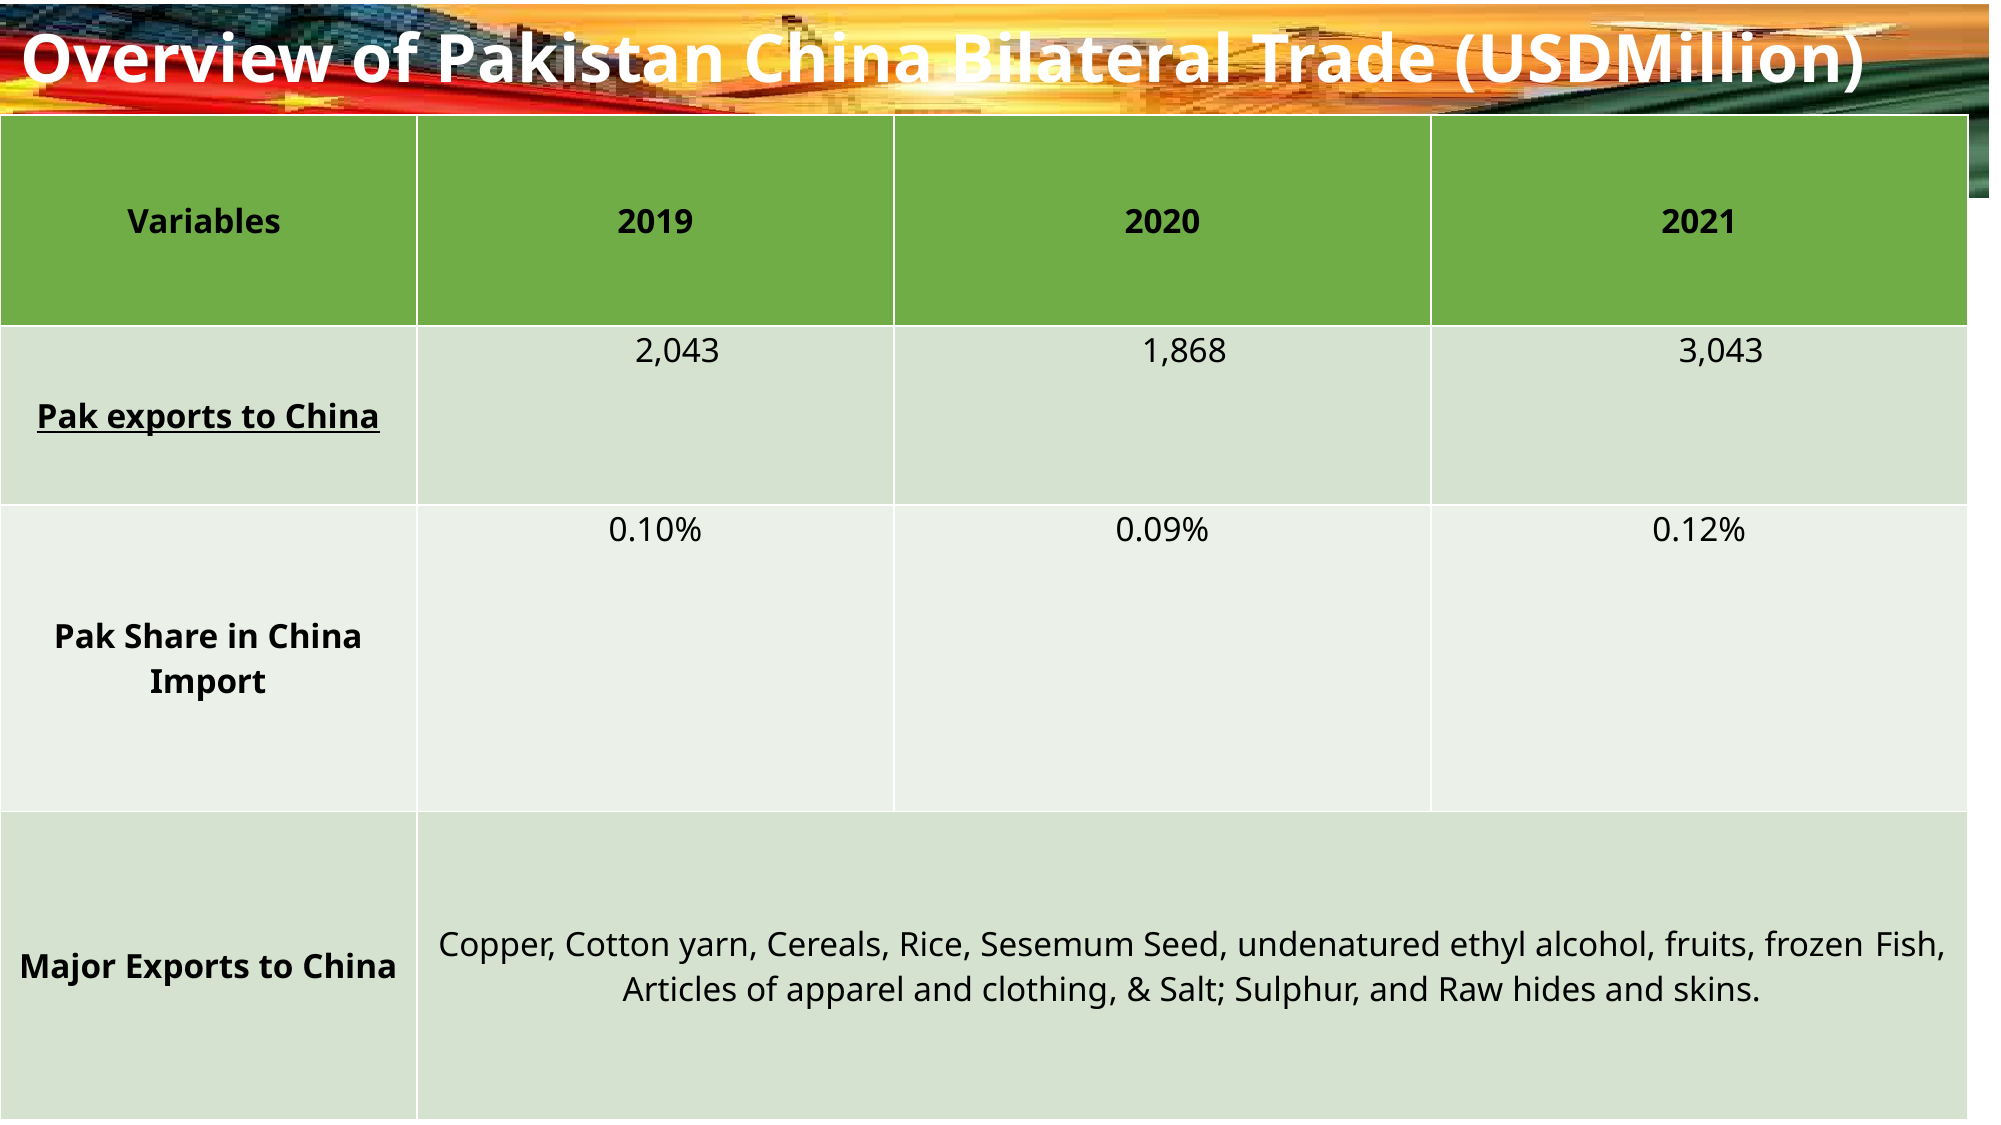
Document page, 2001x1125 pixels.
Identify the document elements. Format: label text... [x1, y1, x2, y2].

table_cell 0.10% [418, 506, 893, 811]
title Overview of Pakistan China Bilateral Trade (USDMillion) [5, 0, 1989, 4]
table_header Variables [1, 198, 416, 325]
picture [0, 4, 1989, 198]
table_cell 2,043 [418, 327, 893, 504]
table_cell Major Exports to China [1, 812, 416, 1119]
table_cell 1,868 [895, 327, 1430, 504]
table_header 2021 [1432, 198, 1967, 325]
table_header 2020 [895, 198, 1430, 325]
table_cell 3,043 [1432, 327, 1967, 504]
table_header 2019 [418, 198, 893, 325]
table_cell Copper, Cotton yarn, Cereals, Rice, Sesemum Seed, undenatured ethyl alcohol, fruits, frozen Fish, Articles of apparel and clothing, & Salt; Sulphur, and Raw hides and skins. [418, 812, 1967, 1119]
table_cell 0.12% [1432, 506, 1967, 811]
table_cell Pak exports to China [1, 327, 416, 504]
table_cell Pak Share in China Import [1, 506, 416, 811]
table_cell 0.09% [895, 506, 1430, 811]
